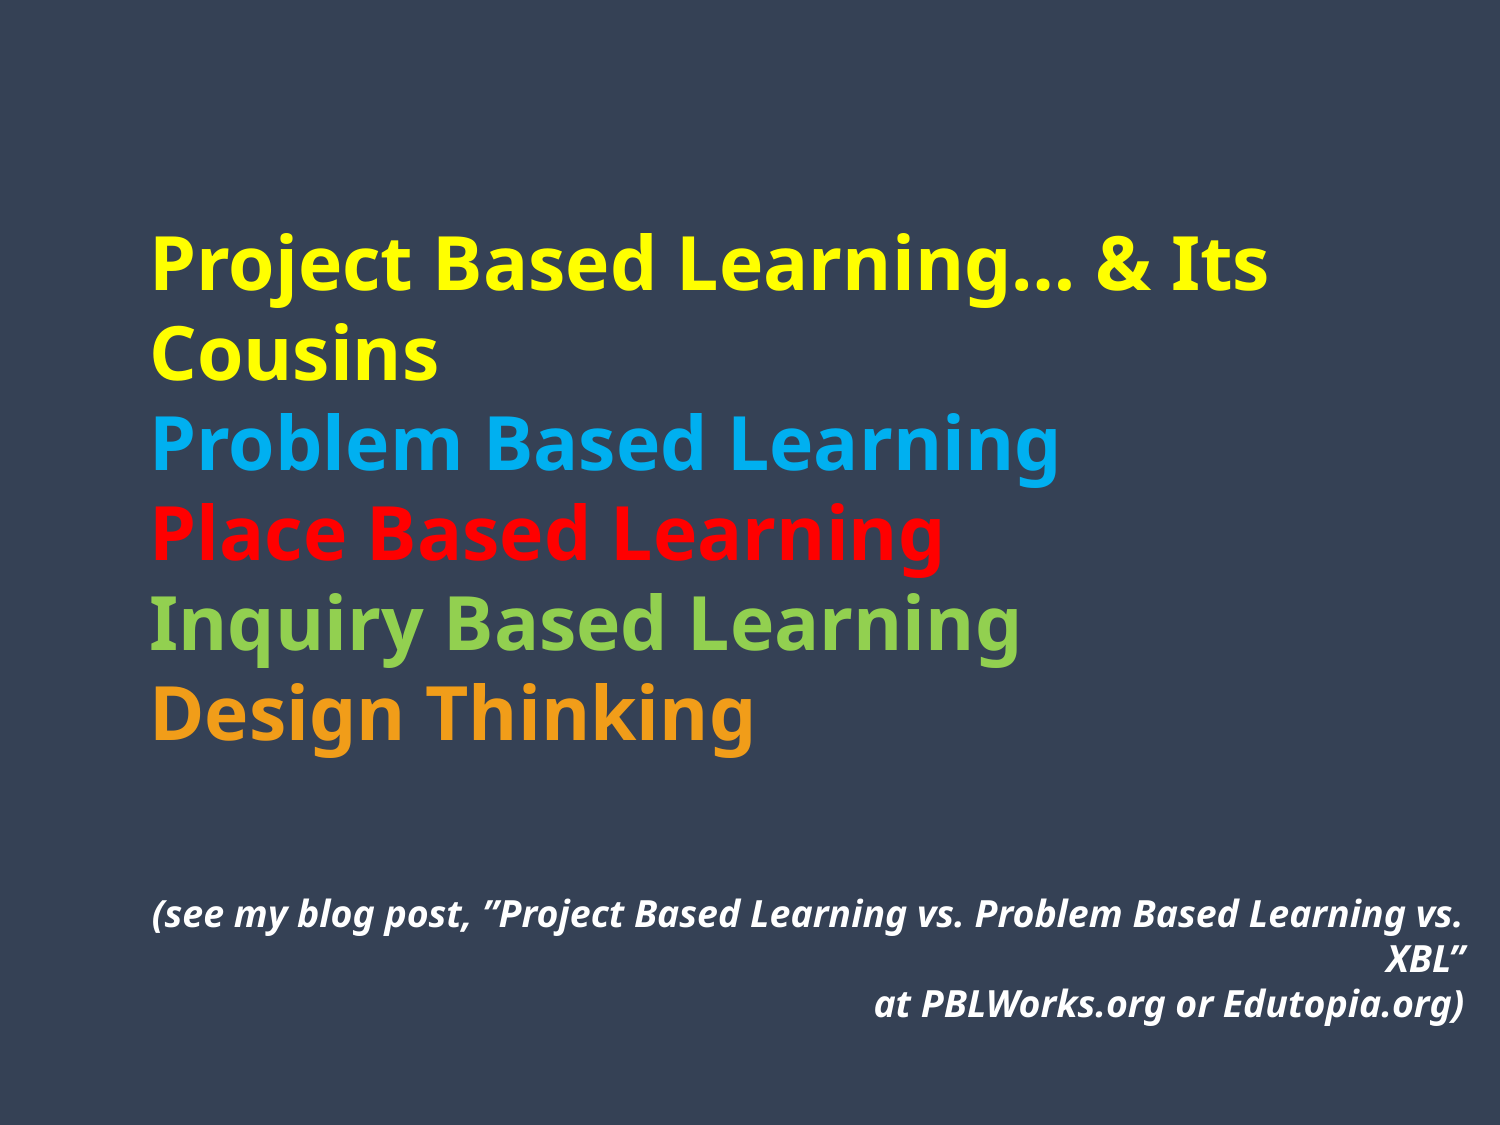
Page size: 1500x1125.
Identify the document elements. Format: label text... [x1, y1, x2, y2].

text_box Project Based Learning… & Its Cousins Problem Based Learning Place Based Learning Inquiry Based Learning Design Thinking (see my blog post, ”Project Based Learning vs. Problem Based Learning vs. XBL” at PBLWorks.org or Edutopia.org) [34, 215, 1465, 910]
